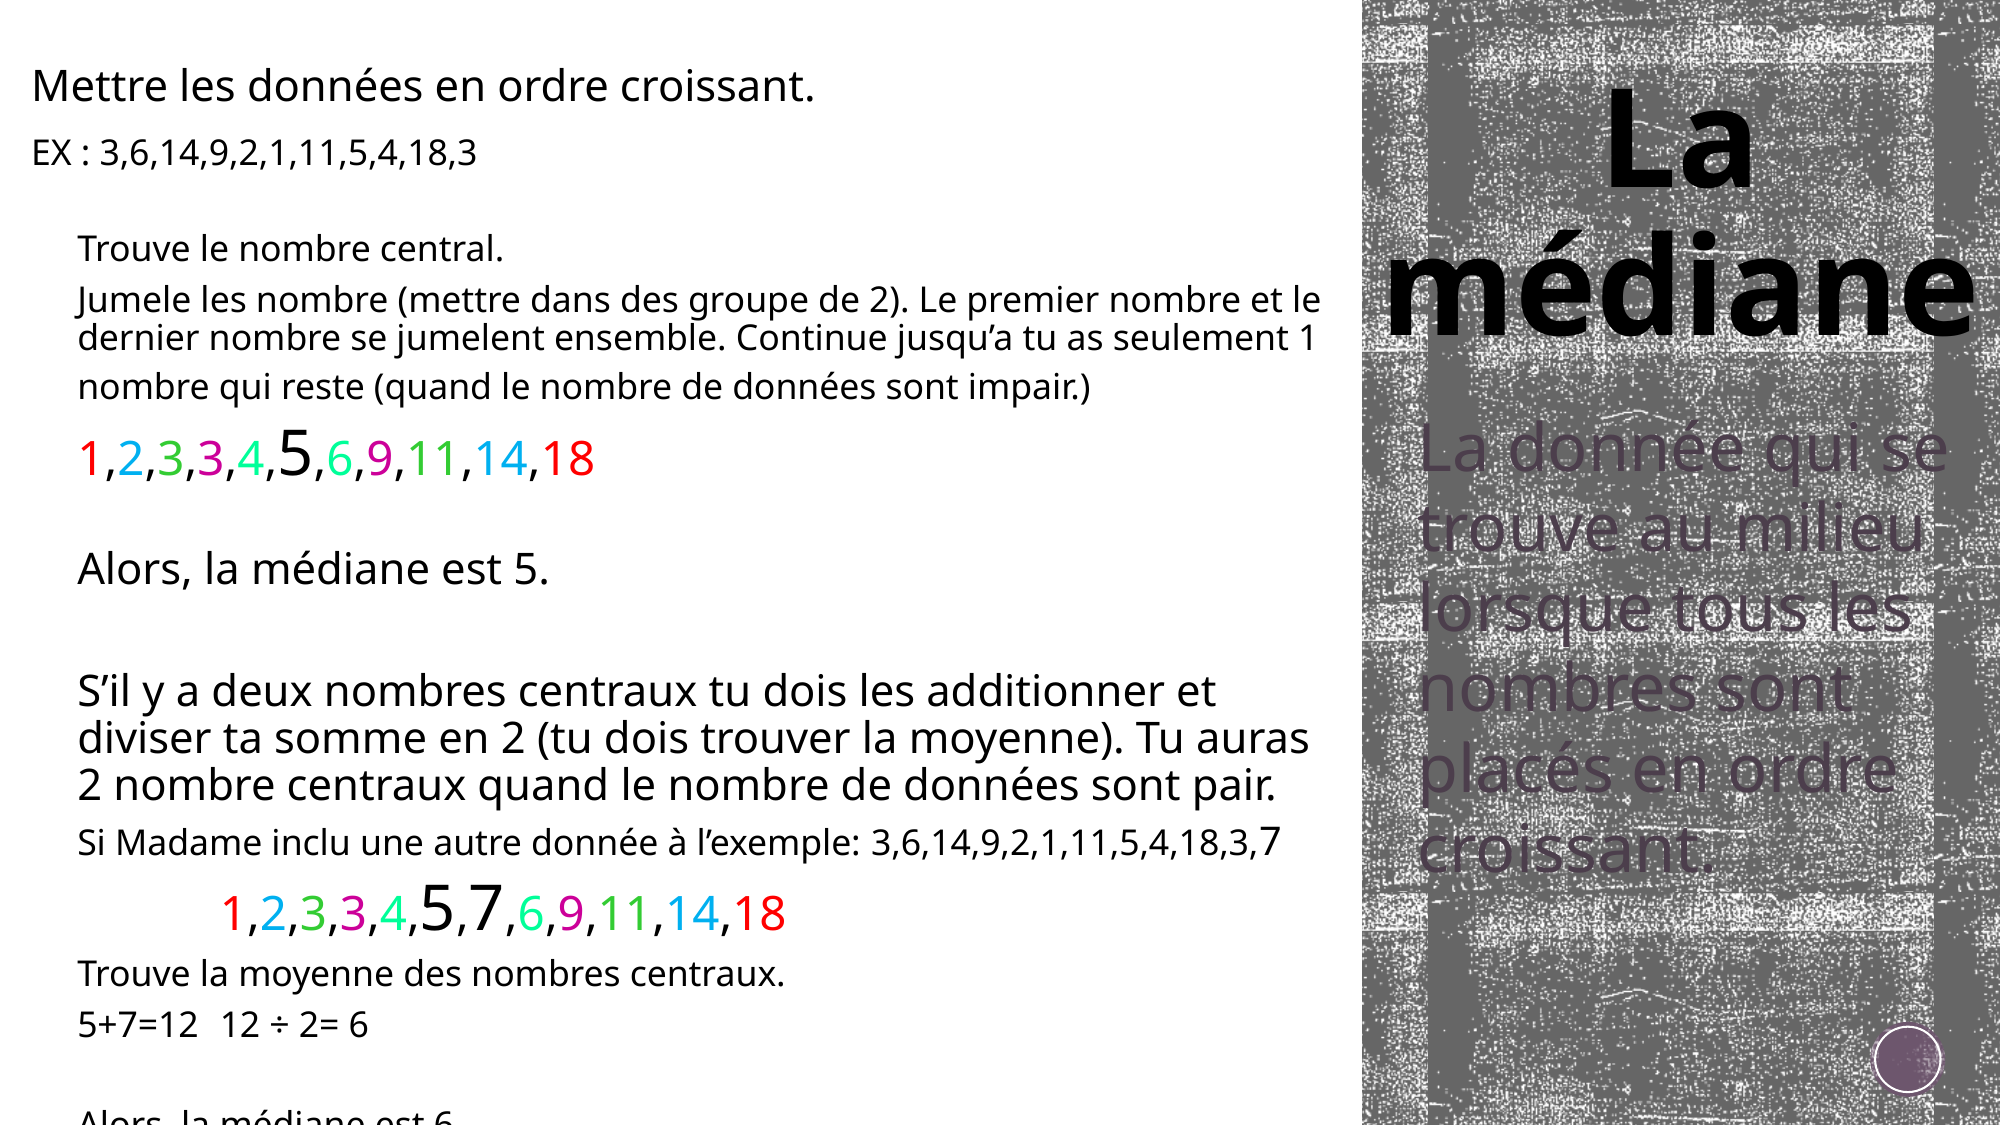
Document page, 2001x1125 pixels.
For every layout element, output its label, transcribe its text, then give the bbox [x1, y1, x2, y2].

list Mettre les données en ordre croissant. EX : 3,6,14,9,2,1,11,5,4,18,3 Trouve le nombre central. Jumele les nombre (mettre dans des groupe de 2). Le premier nombre et le dernier nombre se jumelent ensemble. Continue jusqu’a tu as seulement 1 nombre qui reste (quand le nombre de données sont impair.) 1,2,3,3,4,5,6,9,11,14,18 Alors, la médiane est 5. S’il y a deux nombres centraux tu dois les additionner et diviser ta somme en 2 (tu dois trouver la moyenne). Tu auras 2 nombre centraux quand le nombre de données sont pair. Si Madame inclu une autre donnée à l’exemple: 3,6,14,9,2,1,11,5,4,18,3,7 1,2,3,3,4,5,7,6,9,11,14,18 Trouve la moyenne des nombres centraux. 5+7=12 12 ÷ 2= 6 Alors, la médiane est 6. [16, 56, 1361, 1125]
title La médiane [1361, 88, 2000, 374]
list La donnée qui se trouve au milieu lorsque tous les nombres sont placés en ordre croissant. [1402, 397, 1981, 1073]
